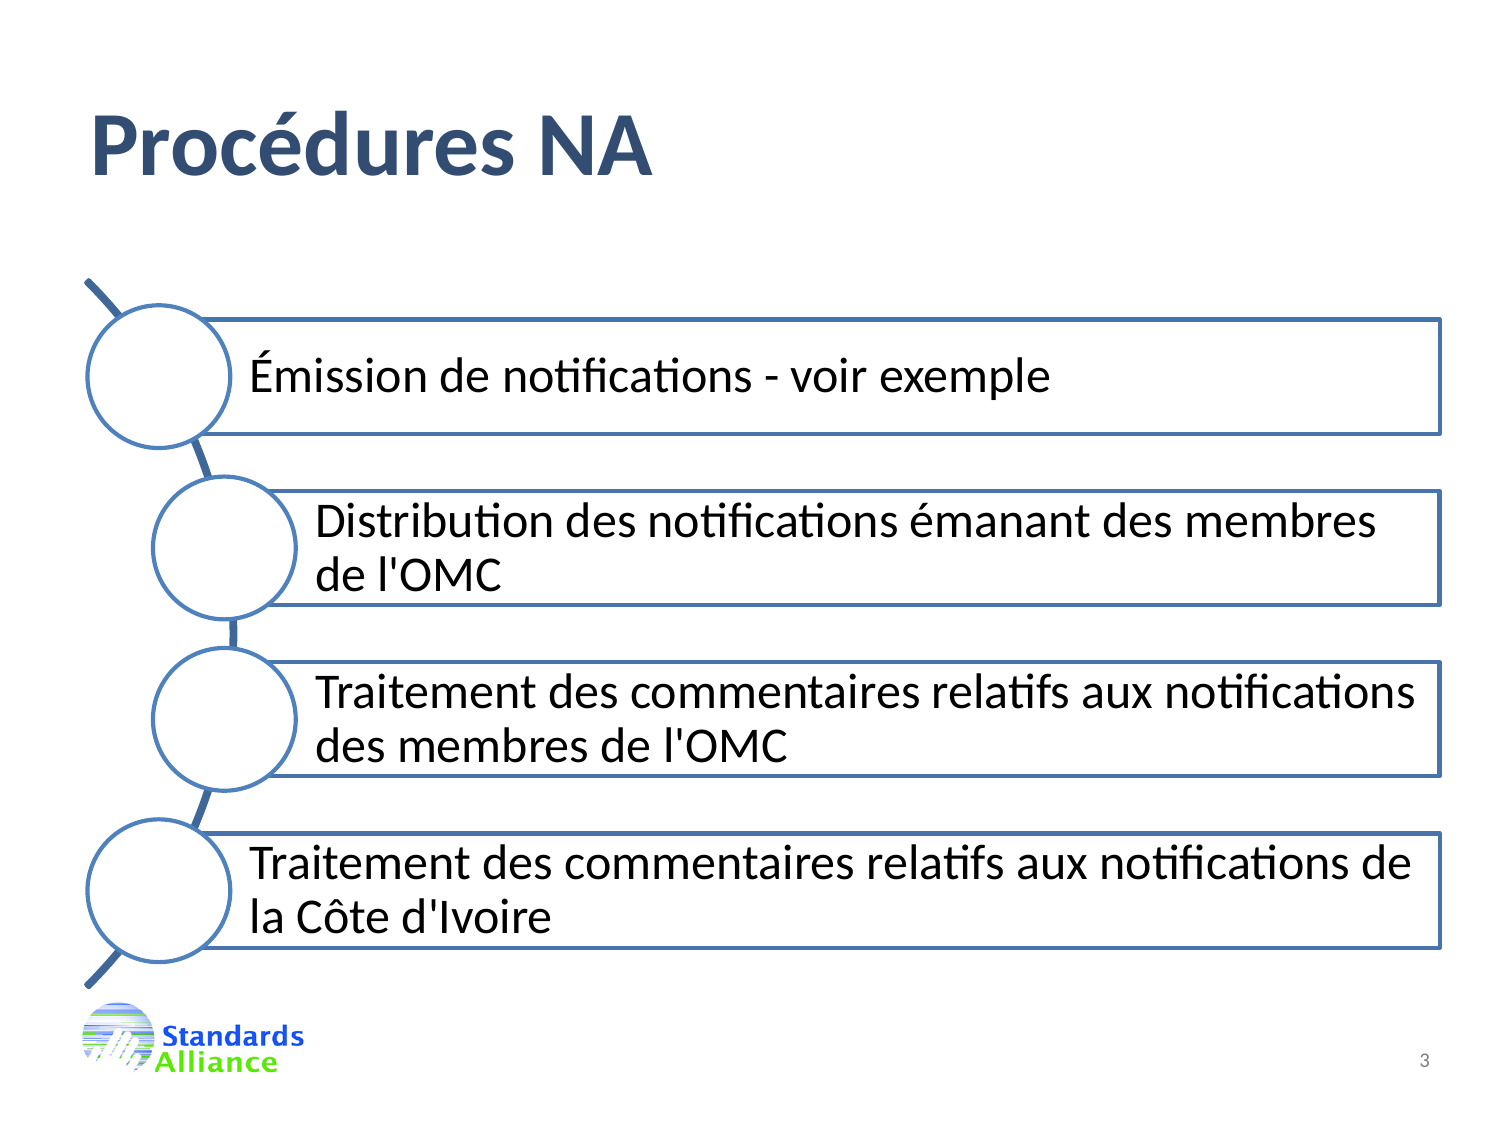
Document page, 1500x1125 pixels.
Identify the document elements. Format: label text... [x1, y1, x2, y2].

picture [75, 1006, 308, 1081]
title Procédures NA [75, 45, 1425, 233]
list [74, 262, 1451, 1006]
